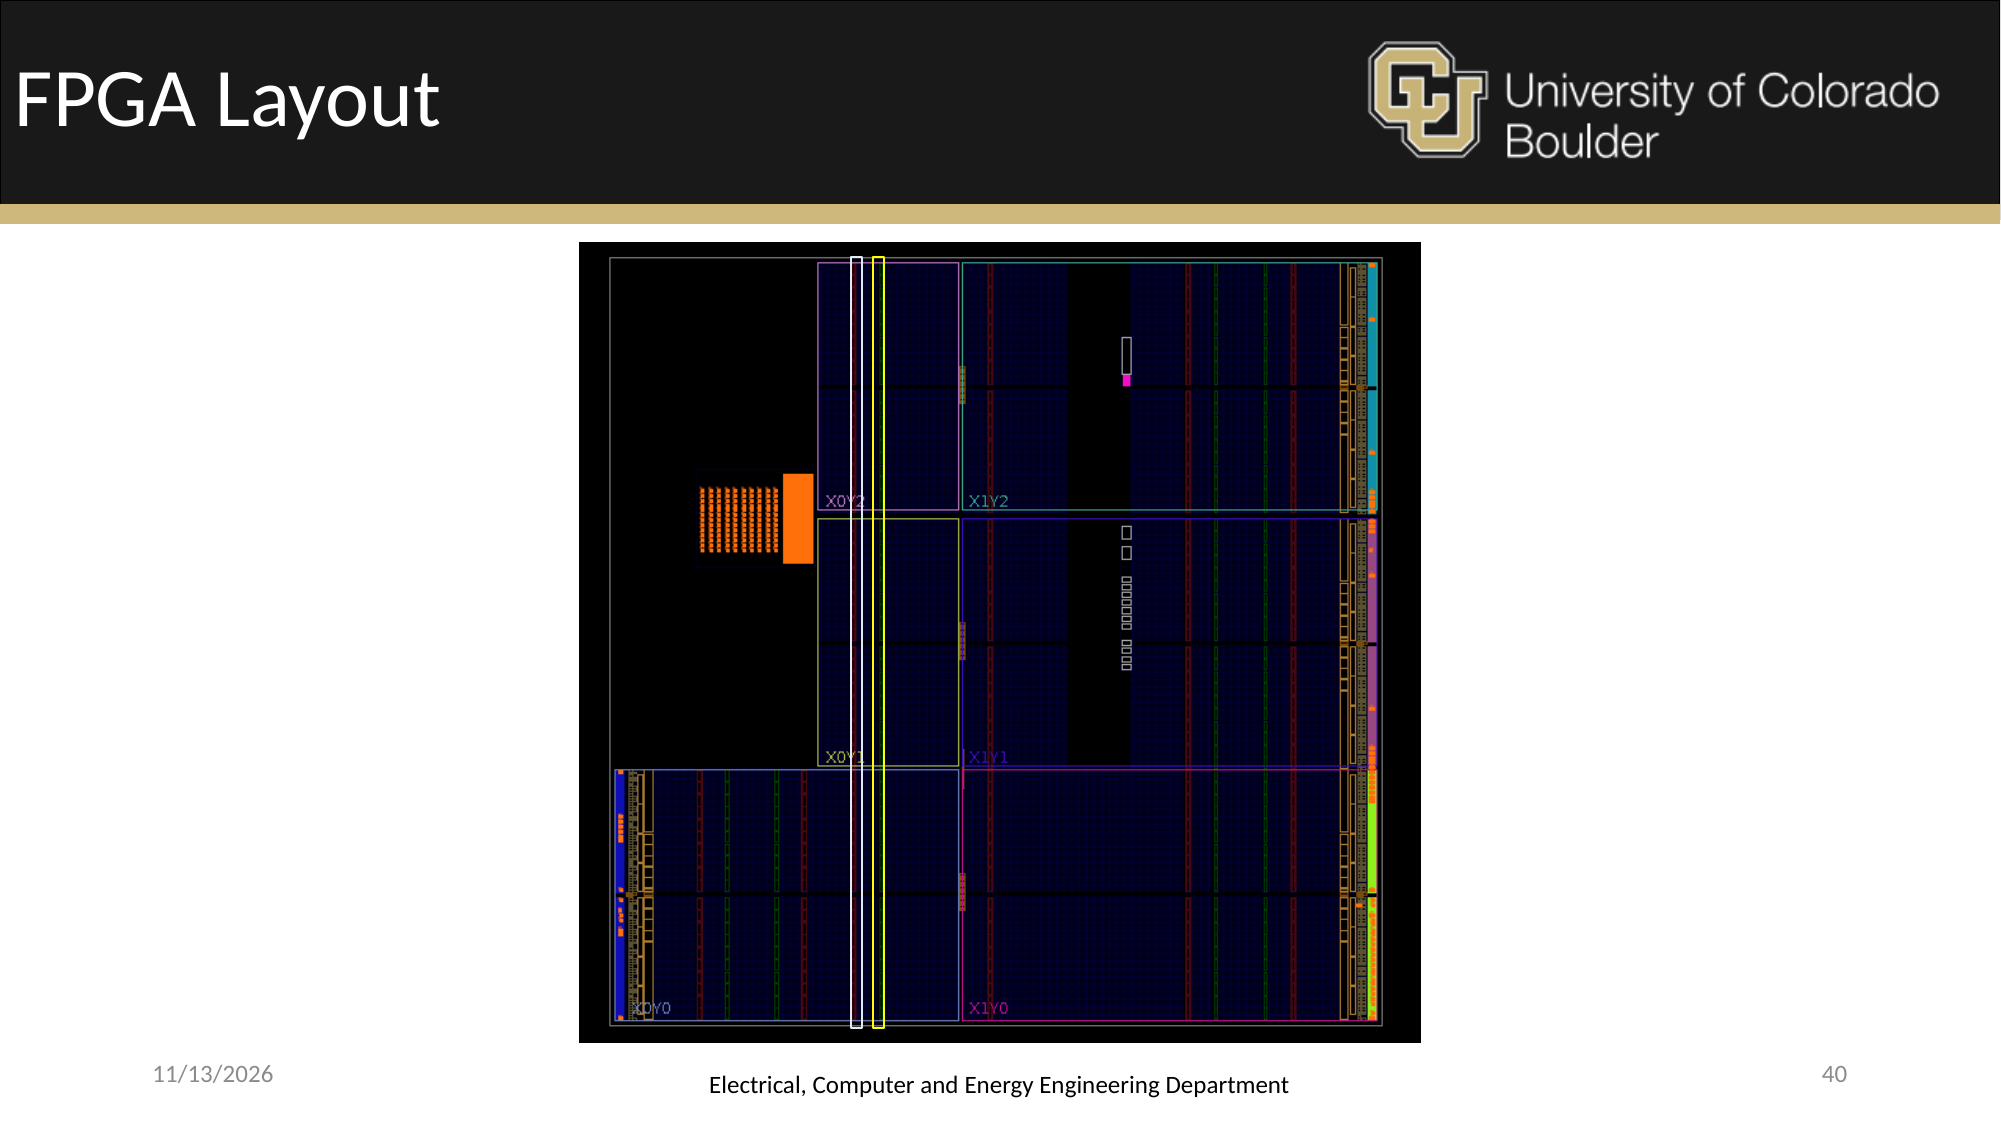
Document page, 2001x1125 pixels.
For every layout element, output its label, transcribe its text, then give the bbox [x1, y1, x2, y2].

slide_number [137, 1042, 588, 1103]
text_box FPGA Layout [0, 36, 1446, 151]
footer Electrical, Computer and Energy Engineering Department [662, 1044, 1338, 1125]
picture [579, 242, 1421, 1043]
slide_number 40 [1412, 1042, 1863, 1103]
picture [1337, 29, 1957, 185]
